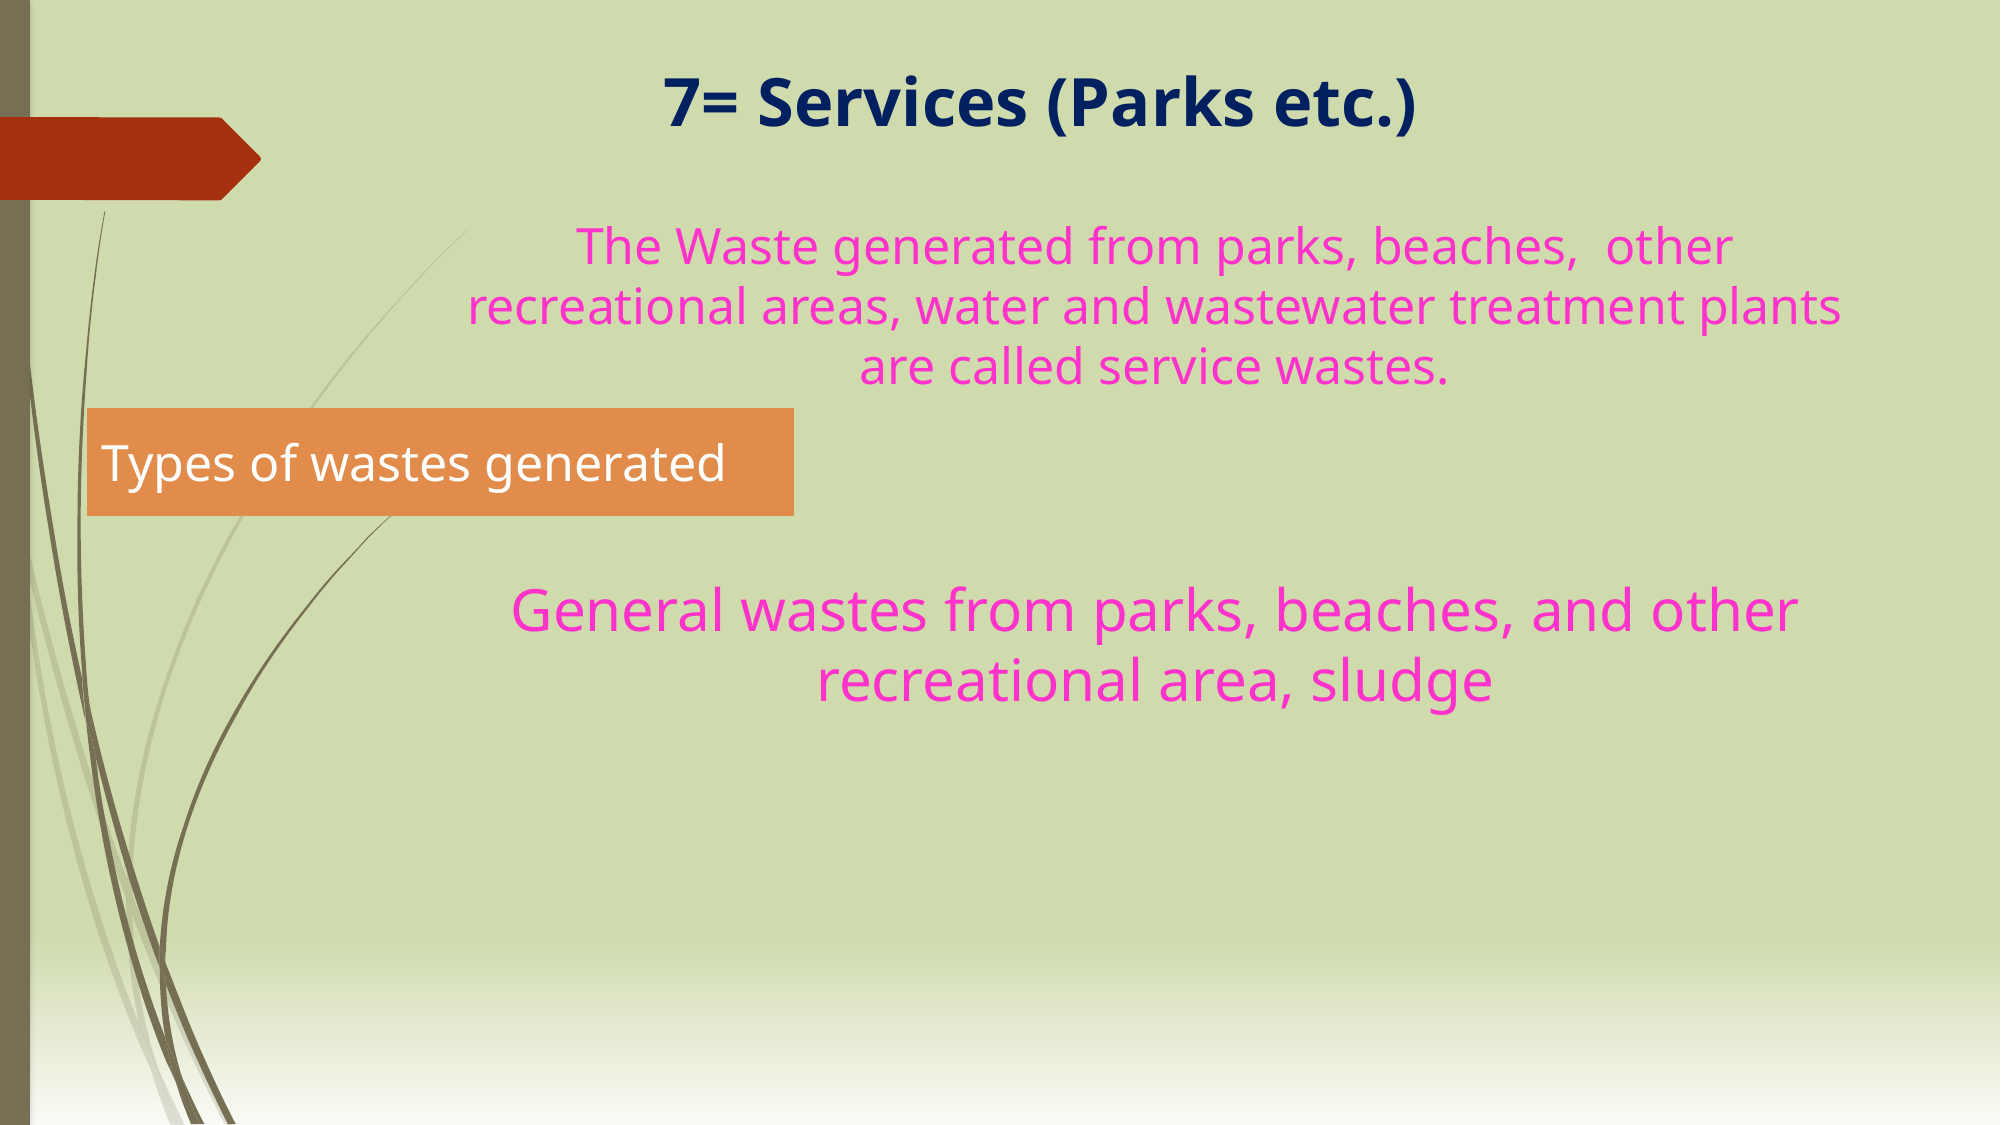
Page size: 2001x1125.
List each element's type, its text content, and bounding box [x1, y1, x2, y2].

text_box 7= Services (Parks etc.) [648, 52, 1433, 148]
text_box General wastes from parks, beaches, and other recreational area, sludge [413, 565, 1897, 721]
table_header Types of wastes generated [87, 408, 794, 516]
text_box The Waste generated from parks, beaches, other recreational areas, water and wastewater treatment plants are called service wastes. [430, 207, 1881, 403]
